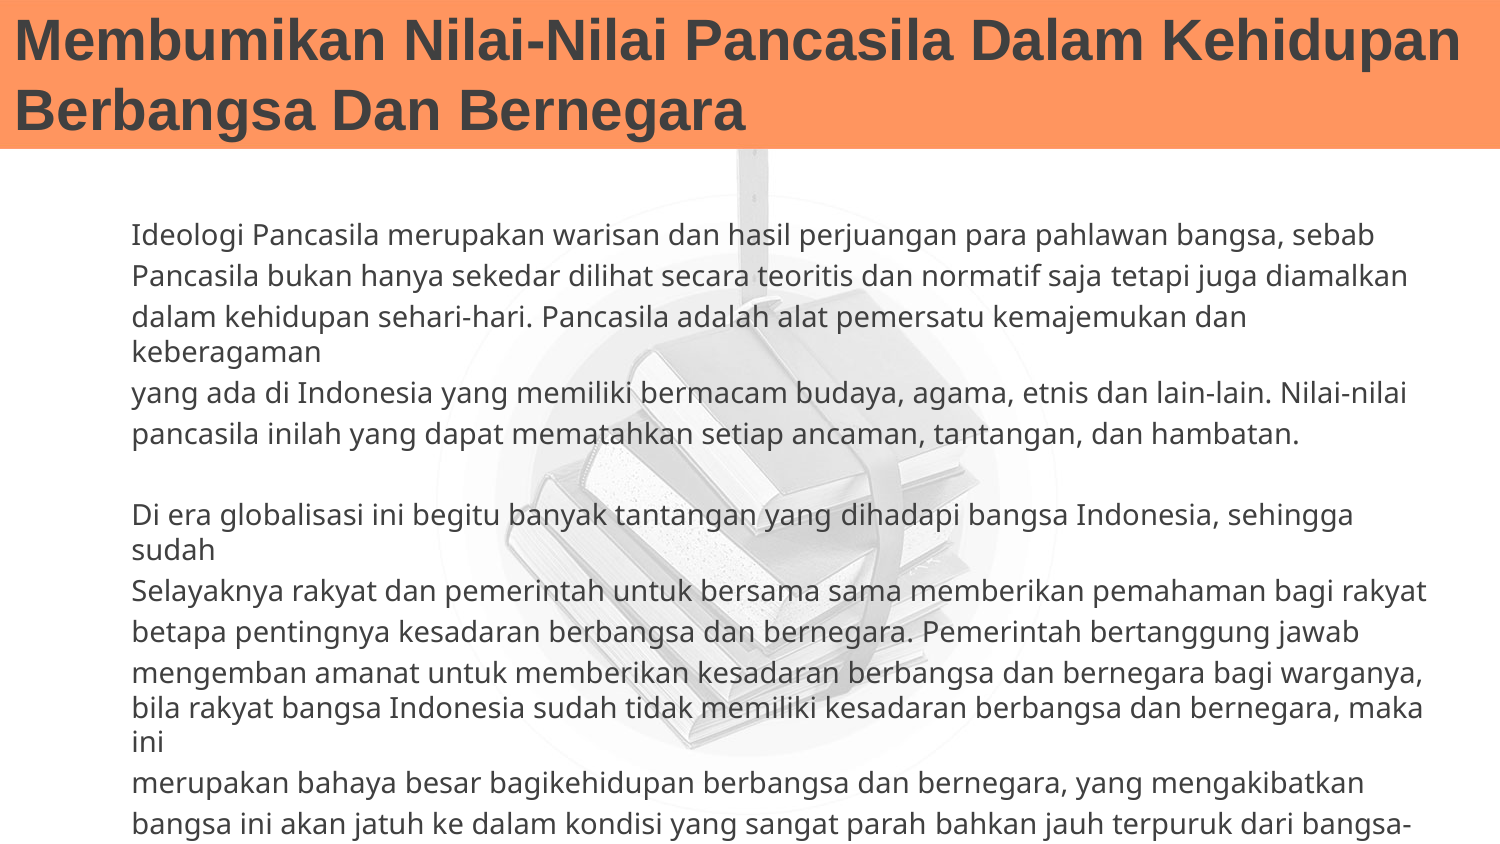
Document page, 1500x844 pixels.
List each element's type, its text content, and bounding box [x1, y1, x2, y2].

title Membumikan Nilai-Nilai Pancasila Dalam Kehidupan Berbangsa Dan Bernegara [0, 0, 1500, 146]
list Ideologi Pancasila merupakan warisan dan hasil perjuangan para pahlawan bangsa, sebab Pancasila bukan hanya sekedar dilihat secara teoritis dan normatif saja tetapi juga diamalkan dalam kehidupan sehari-hari. Pancasila adalah alat pemersatu kemajemukan dan keberagaman yang ada di Indonesia yang memiliki bermacam budaya, agama, etnis dan lain-lain. Nilai-nilai pancasila inilah yang dapat mematahkan setiap ancaman, tantangan, dan hambatan. Di era globalisasi ini begitu banyak tantangan yang dihadapi bangsa Indonesia, sehingga sudah Selayaknya rakyat dan pemerintah untuk bersama sama memberikan pemahaman bagi rakyat betapa pentingnya kesadaran berbangsa dan bernegara. Pemerintah bertanggung jawab mengemban amanat untuk memberikan kesadaran berbangsa dan bernegara bagi warganya, bila rakyat bangsa Indonesia sudah tidak memiliki kesadaran berbangsa dan bernegara, maka ini merupakan bahaya besar bagikehidupan berbangsa dan bernegara, yang mengakibatkan bangsa ini akan jatuh ke dalam kondisi yang sangat parah bahkan jauh terpuruk dari bangsa- bangsa lain yang telah mempersiapkan diri dari gangguan bangsa lain. [66, 209, 1461, 822]
picture [0, 146, 1500, 844]
